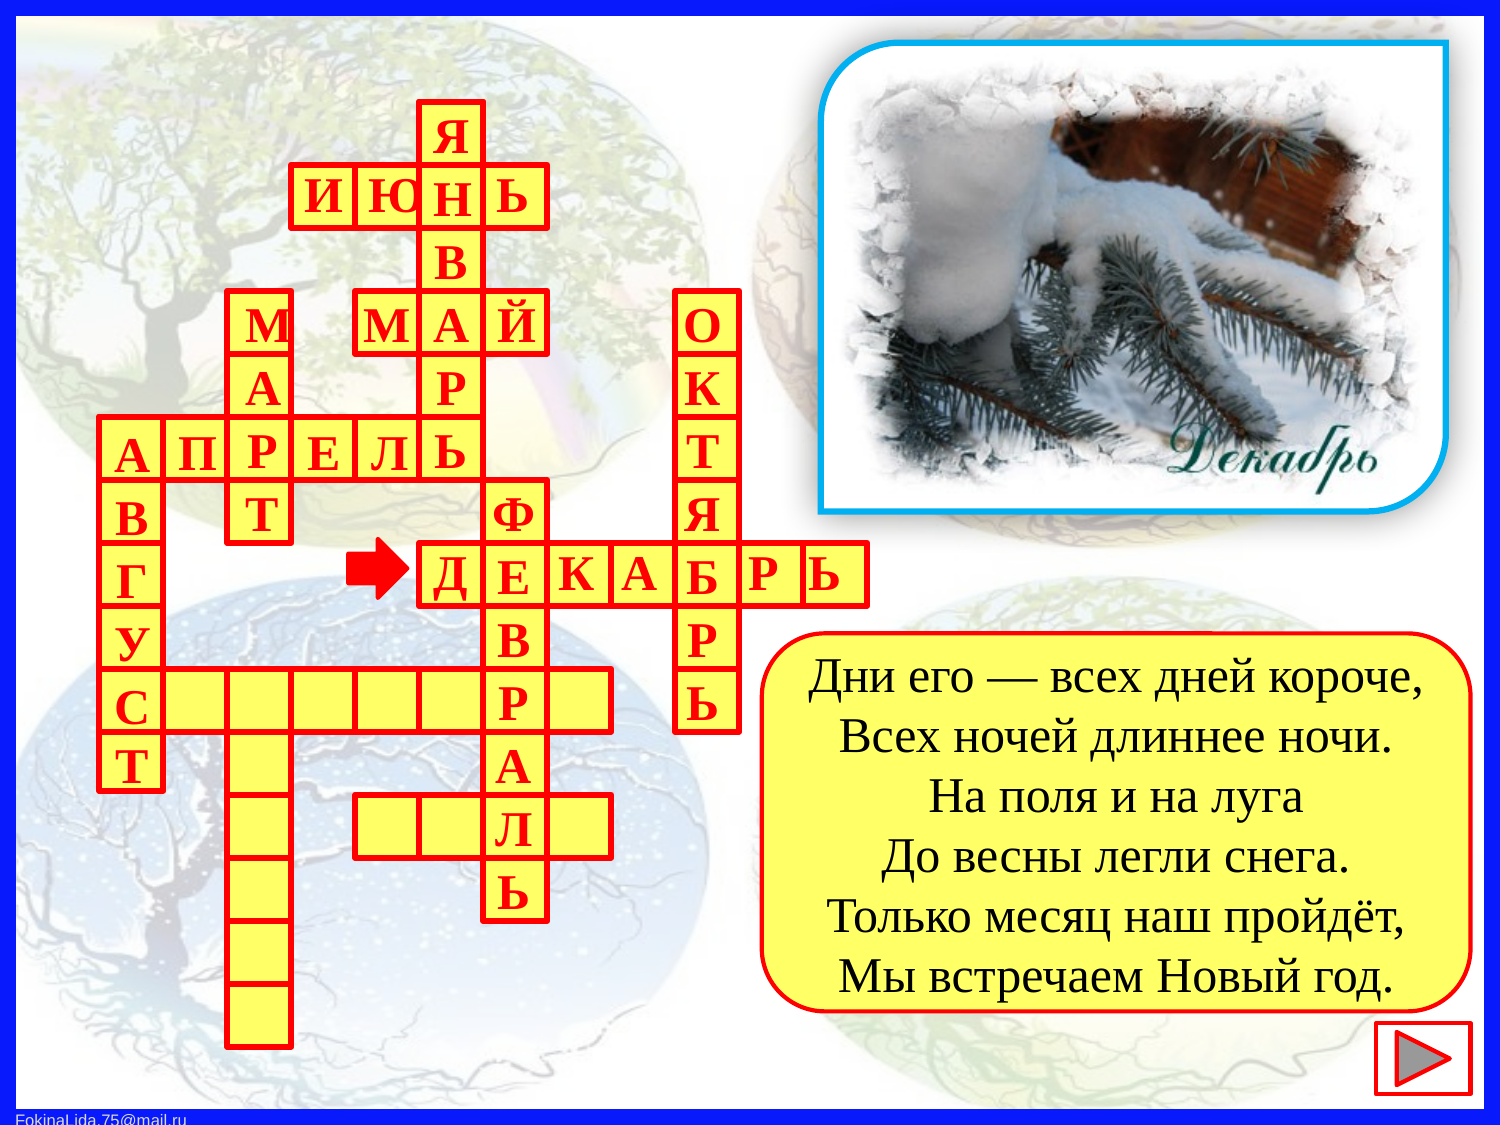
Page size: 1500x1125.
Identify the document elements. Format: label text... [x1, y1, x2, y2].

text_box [229, 499, 295, 543]
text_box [292, 668, 472, 733]
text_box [100, 498, 165, 795]
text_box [418, 363, 484, 408]
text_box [348, 290, 550, 355]
picture [825, 47, 1442, 508]
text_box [554, 668, 612, 733]
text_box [227, 668, 292, 1048]
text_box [666, 611, 739, 732]
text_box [288, 160, 546, 225]
text_box [1374, 1021, 1473, 1096]
text_box [346, 536, 410, 600]
picture [1393, 457, 1447, 512]
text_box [100, 408, 485, 492]
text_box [860, 542, 868, 607]
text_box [229, 290, 295, 407]
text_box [418, 538, 857, 603]
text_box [418, 101, 484, 159]
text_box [477, 611, 550, 921]
text_box Дни его — всех дней короче, Всех ночей длиннее ночи. На поля и на луга До весны легли снега. Только месяц наш пройдёт, Мы встречаем Новый год. [759, 631, 1473, 1014]
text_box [666, 290, 739, 537]
picture [820, 42, 874, 97]
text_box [170, 668, 225, 733]
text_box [477, 479, 550, 537]
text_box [554, 794, 612, 859]
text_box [418, 233, 484, 289]
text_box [354, 794, 472, 859]
